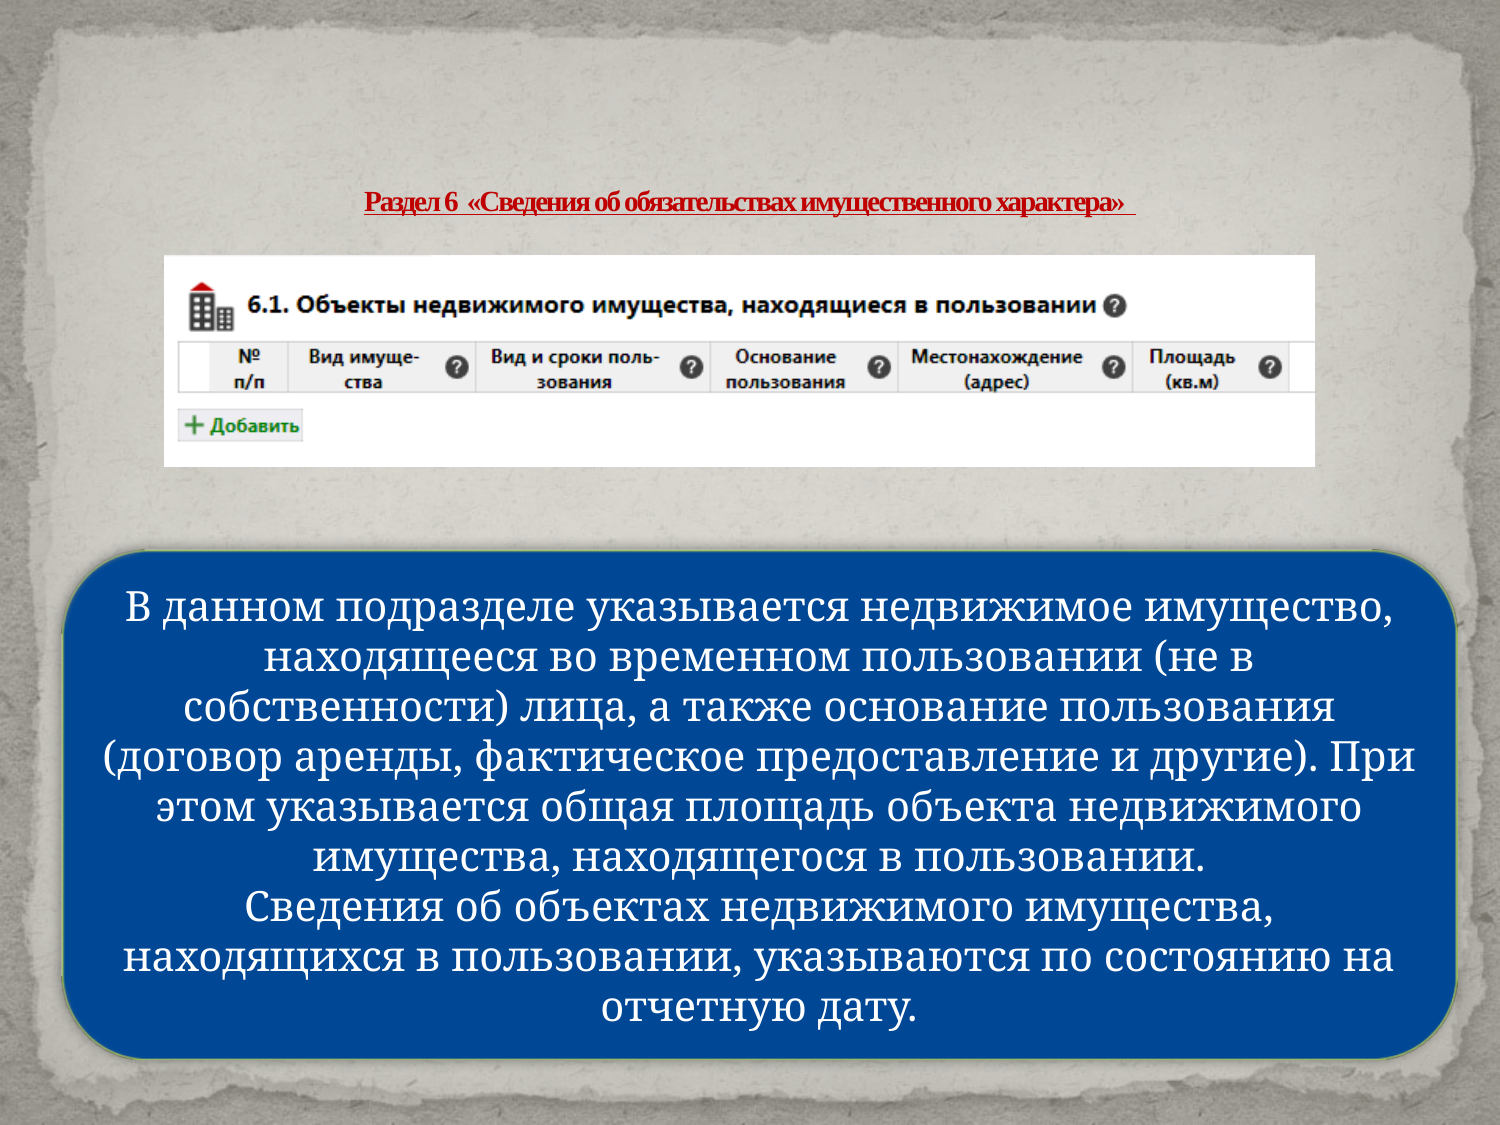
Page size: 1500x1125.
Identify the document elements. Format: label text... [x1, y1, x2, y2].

text_box В данном подразделе указывается недвижимое имущество, находящееся во временном пользовании (не в собственности) лица, а также основание пользования (договор аренды, фактическое предоставление и другие). При этом указывается общая площадь объекта недвижимого имущества, находящегося в пользовании. Сведения об объектах недвижимого имущества, находящихся в пользовании, указываются по состоянию на отчетную дату. [63, 551, 1456, 1060]
picture [164, 255, 1315, 467]
title Раздел 6 «Сведения об обязательствах имущественного характера» [74, 30, 1425, 225]
